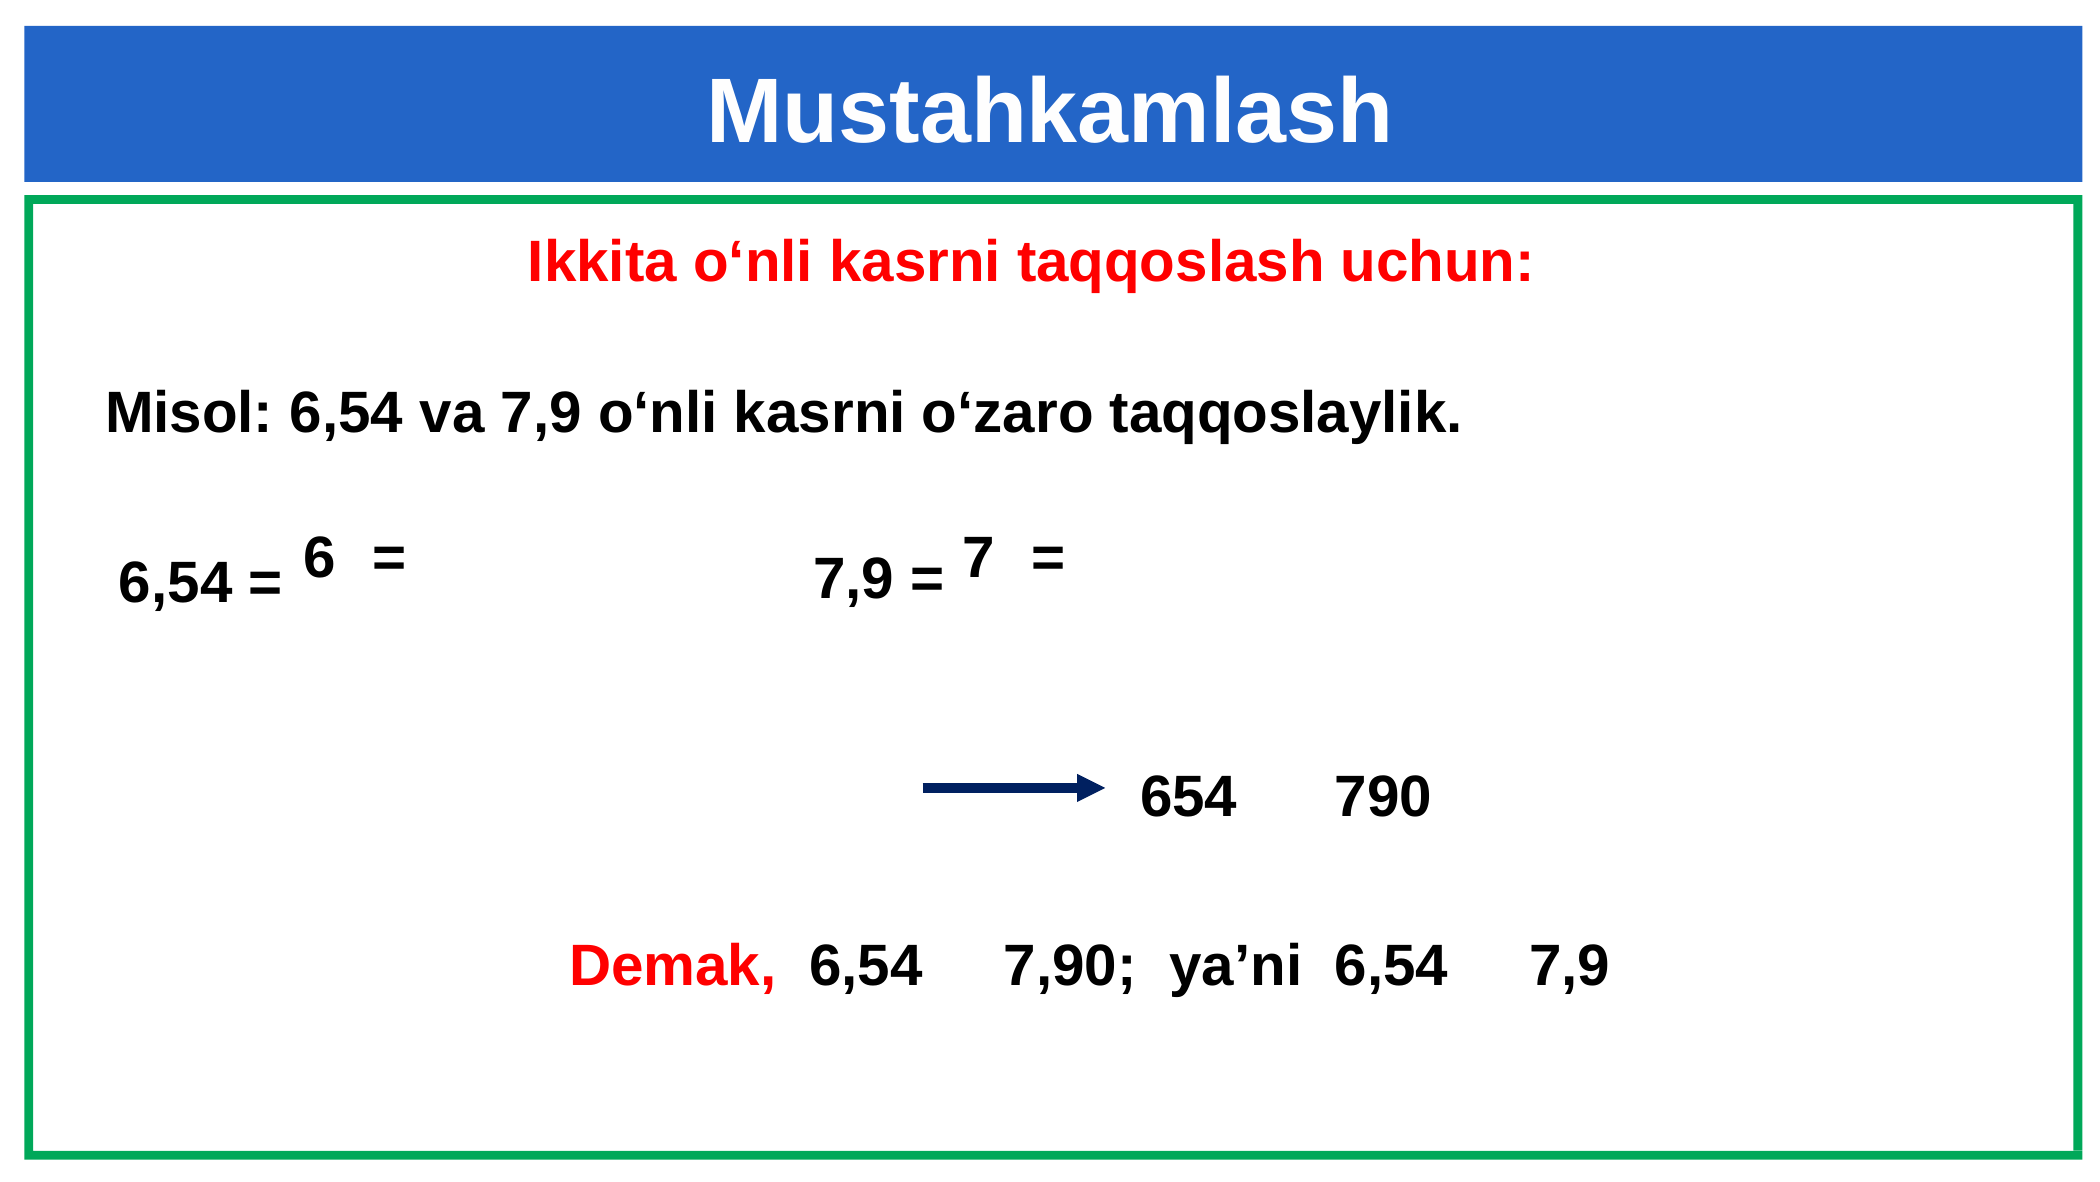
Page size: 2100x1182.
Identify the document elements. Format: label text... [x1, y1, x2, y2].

list Ikkita o‘nli kasrni taqqoslash uchun: [528, 223, 1568, 295]
text_box Misol: 6,54 va 7,9 o‘nli kasrni o‘zaro taqqoslaylik. [105, 373, 1504, 534]
list Mustahkamlash [706, 50, 1457, 166]
text_box 654 790 [1139, 758, 1457, 829]
text_box 6,54 = [118, 544, 320, 615]
text_box Demak, 6,54 7,90; ya’ni 6,54 7,9 [569, 926, 1711, 997]
text_box 7,9 = [813, 540, 1014, 611]
